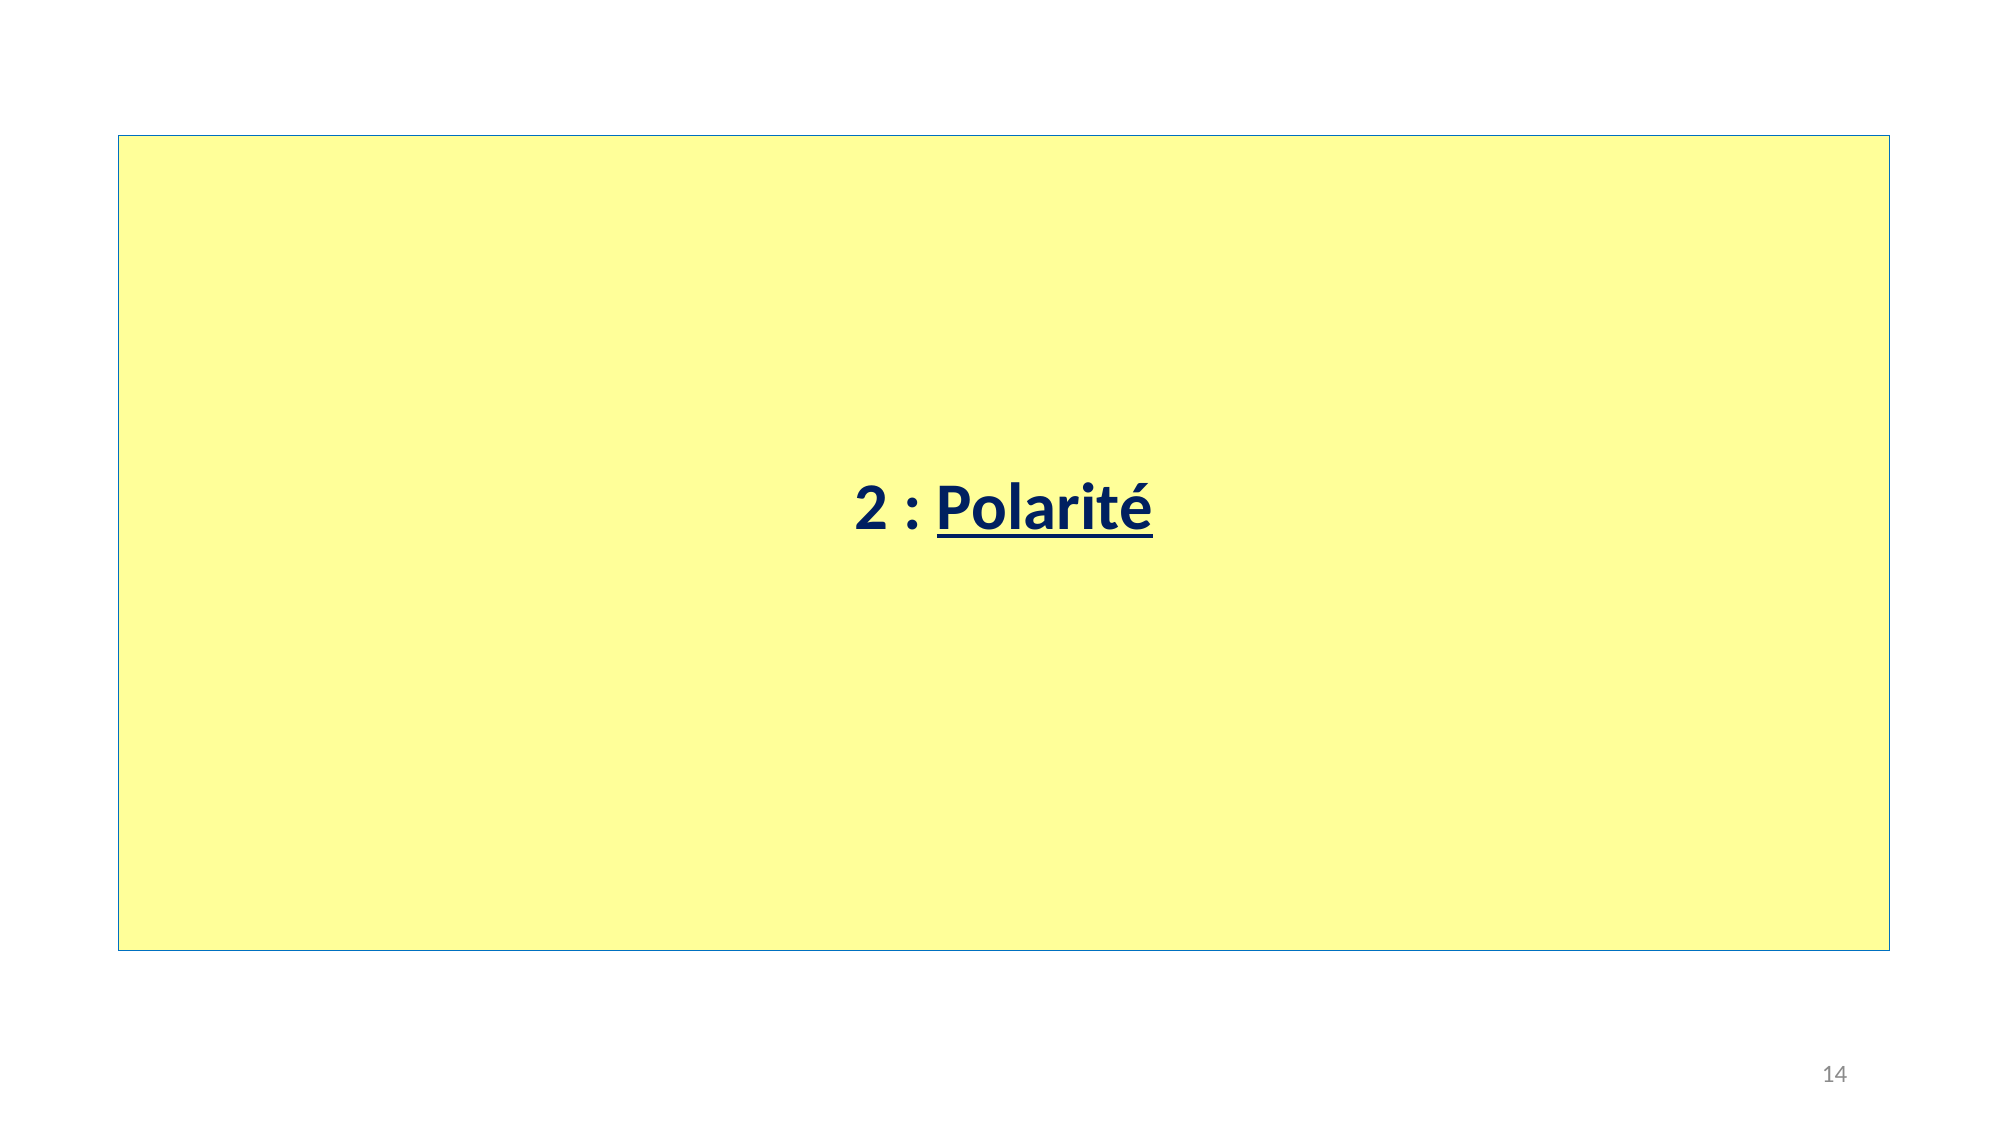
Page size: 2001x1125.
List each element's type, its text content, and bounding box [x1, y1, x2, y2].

text_box 2 : Polarité [118, 135, 1890, 951]
slide_number 14 [1412, 1042, 1863, 1103]
